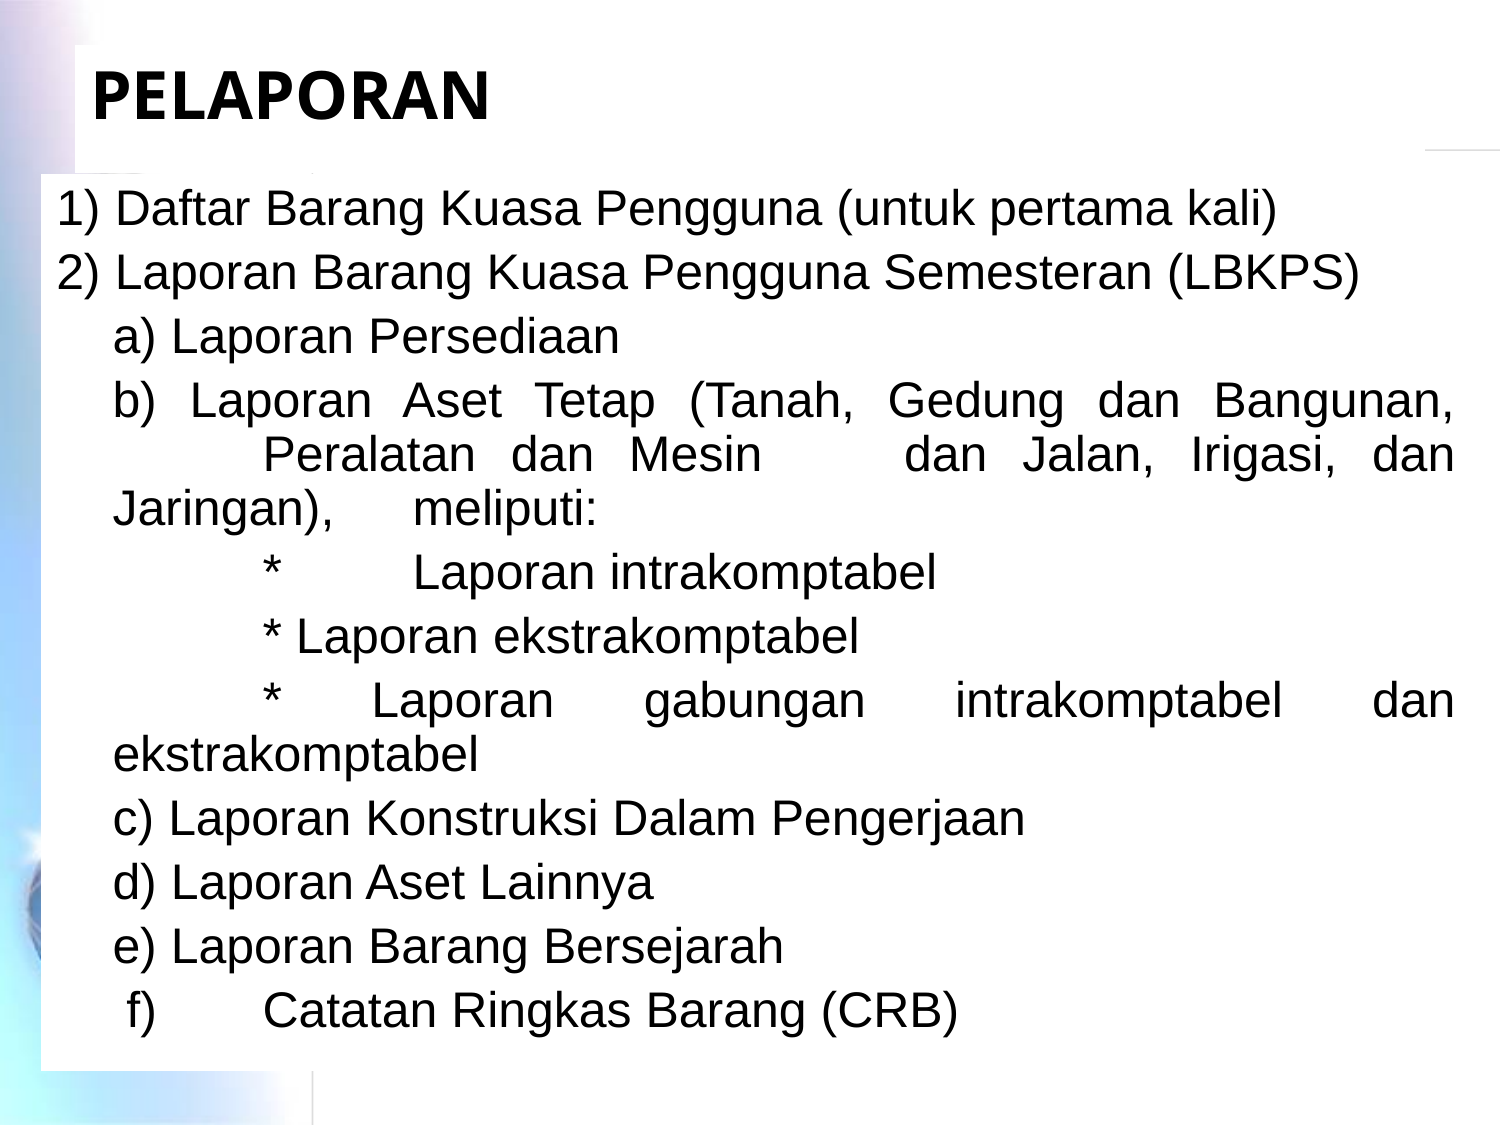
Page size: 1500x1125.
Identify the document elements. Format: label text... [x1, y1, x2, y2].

list 1) Daftar Barang Kuasa Pengguna (untuk pertama kali) 2) Laporan Barang Kuasa Pengguna Semesteran (LBKPS) a) Laporan Persediaan b) Laporan Aset Tetap (Tanah, Gedung dan Bangunan, Peralatan dan Mesin dan Jalan, Irigasi, dan Jaringan), meliputi: * Laporan intrakomptabel * Laporan ekstrakomptabel * Laporan gabungan intrakomptabel dan ekstrakomptabel c) Laporan Konstruksi Dalam Pengerjaan d) Laporan Aset Lainnya e) Laporan Barang Bersejarah f) Catatan Ringkas Barang (CRB) [41, 174, 1471, 1071]
title PELAPORAN [75, 45, 1425, 173]
picture [0, 0, 313, 1125]
